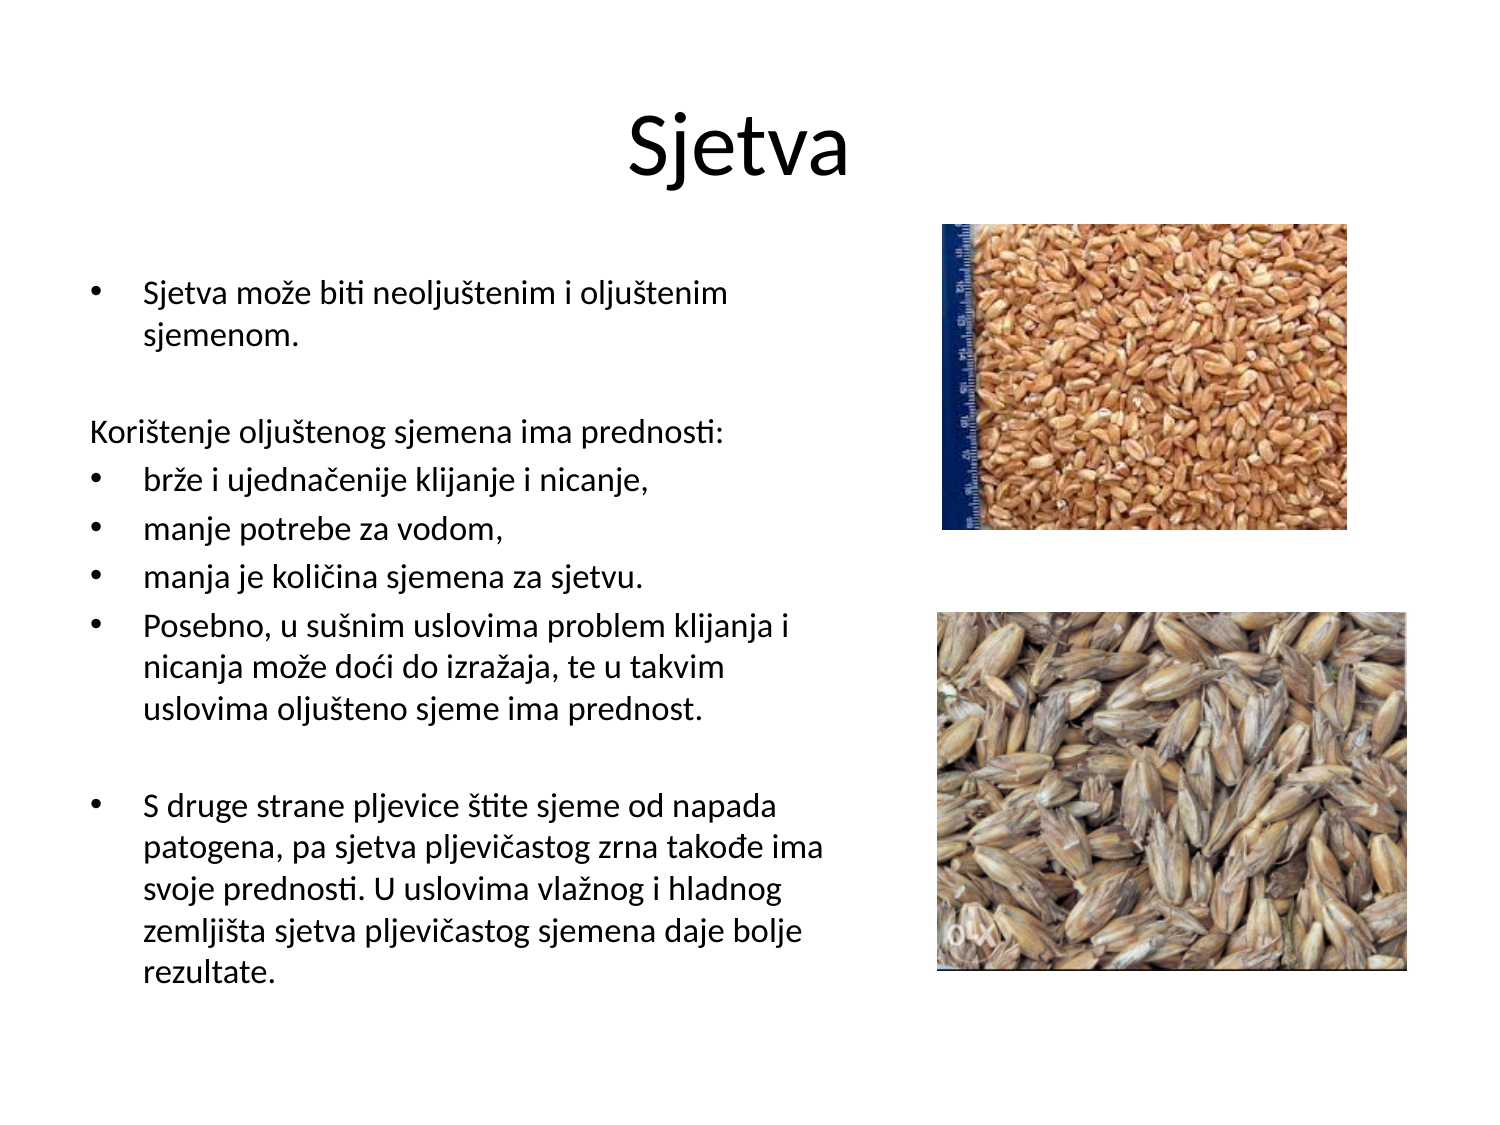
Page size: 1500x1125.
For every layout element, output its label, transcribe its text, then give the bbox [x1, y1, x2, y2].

list Sjetva može biti neoljuštenim i oljuštenim sjemenom. Korištenje oljuštenog sjemena ima prednosti: brže i ujednačenije klijanje i nicanje, manje potrebe za vodom, manja je količina sjemena za sjetvu. Posebno, u sušnim uslovima problem klijanja i nicanja može doći do izražaja, te u takvim uslovima oljušteno sjeme ima prednost. S druge strane pljevice štite sjeme od napada patogena, pa sjetva pljevičastog zrna takođe ima svoje prednosti. U uslovima vlažnog i hladnog zemljišta sjetva pljevičastog sjemena daje bolje rezultate. [75, 262, 863, 1005]
picture [941, 224, 1347, 530]
title Sjetva [75, 45, 1425, 233]
picture [937, 612, 1407, 971]
